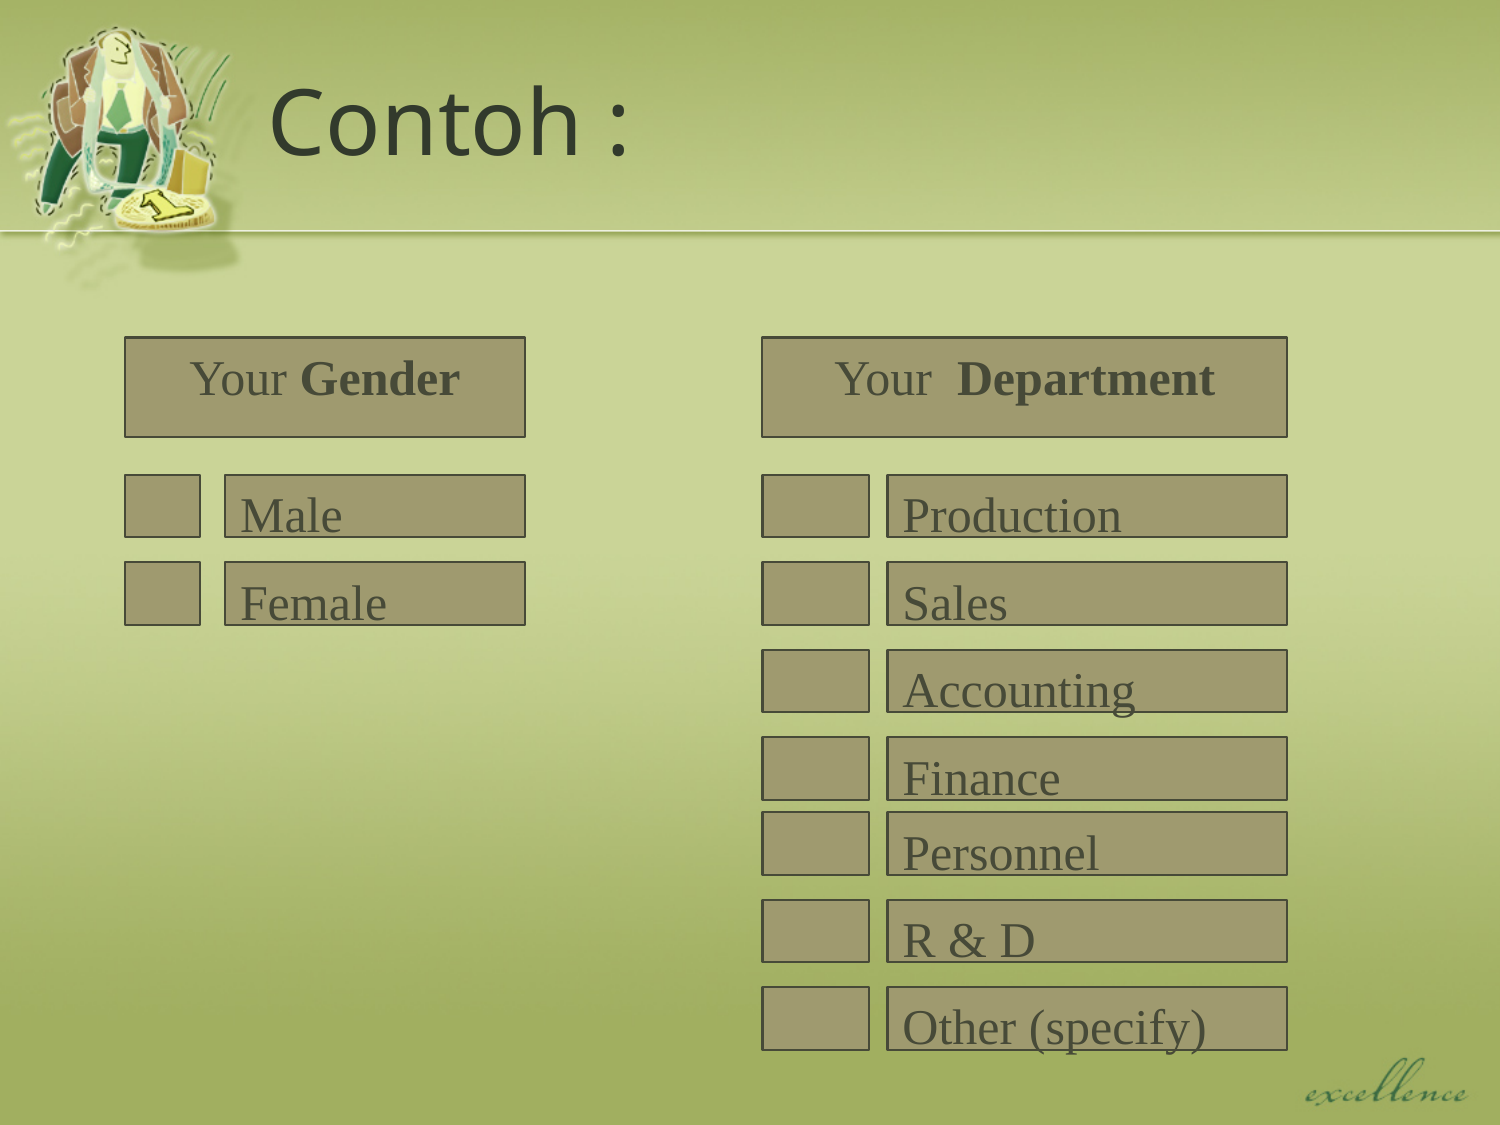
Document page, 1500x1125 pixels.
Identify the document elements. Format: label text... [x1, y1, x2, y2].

text_box [762, 649, 869, 713]
picture [0, 0, 1500, 1125]
text_box [762, 987, 869, 1050]
text_box Accounting [887, 649, 1288, 713]
text_box Female [224, 562, 525, 625]
text_box [762, 737, 869, 800]
text_box Finance [887, 737, 1288, 800]
title Contoh : [252, 30, 1462, 207]
text_box R & D [887, 899, 1288, 963]
text_box [762, 562, 869, 625]
text_box [124, 562, 200, 625]
text_box [762, 899, 869, 963]
text_box Production [887, 474, 1288, 538]
text_box [124, 474, 200, 538]
text_box Sales [887, 562, 1288, 625]
text_box [762, 812, 869, 875]
text_box [762, 474, 869, 538]
text_box Other (specify) [887, 987, 1288, 1050]
text_box Male [224, 474, 525, 538]
text_box Your Department [762, 337, 1288, 438]
text_box Personnel [887, 812, 1288, 875]
text_box Your Gender [125, 337, 525, 438]
